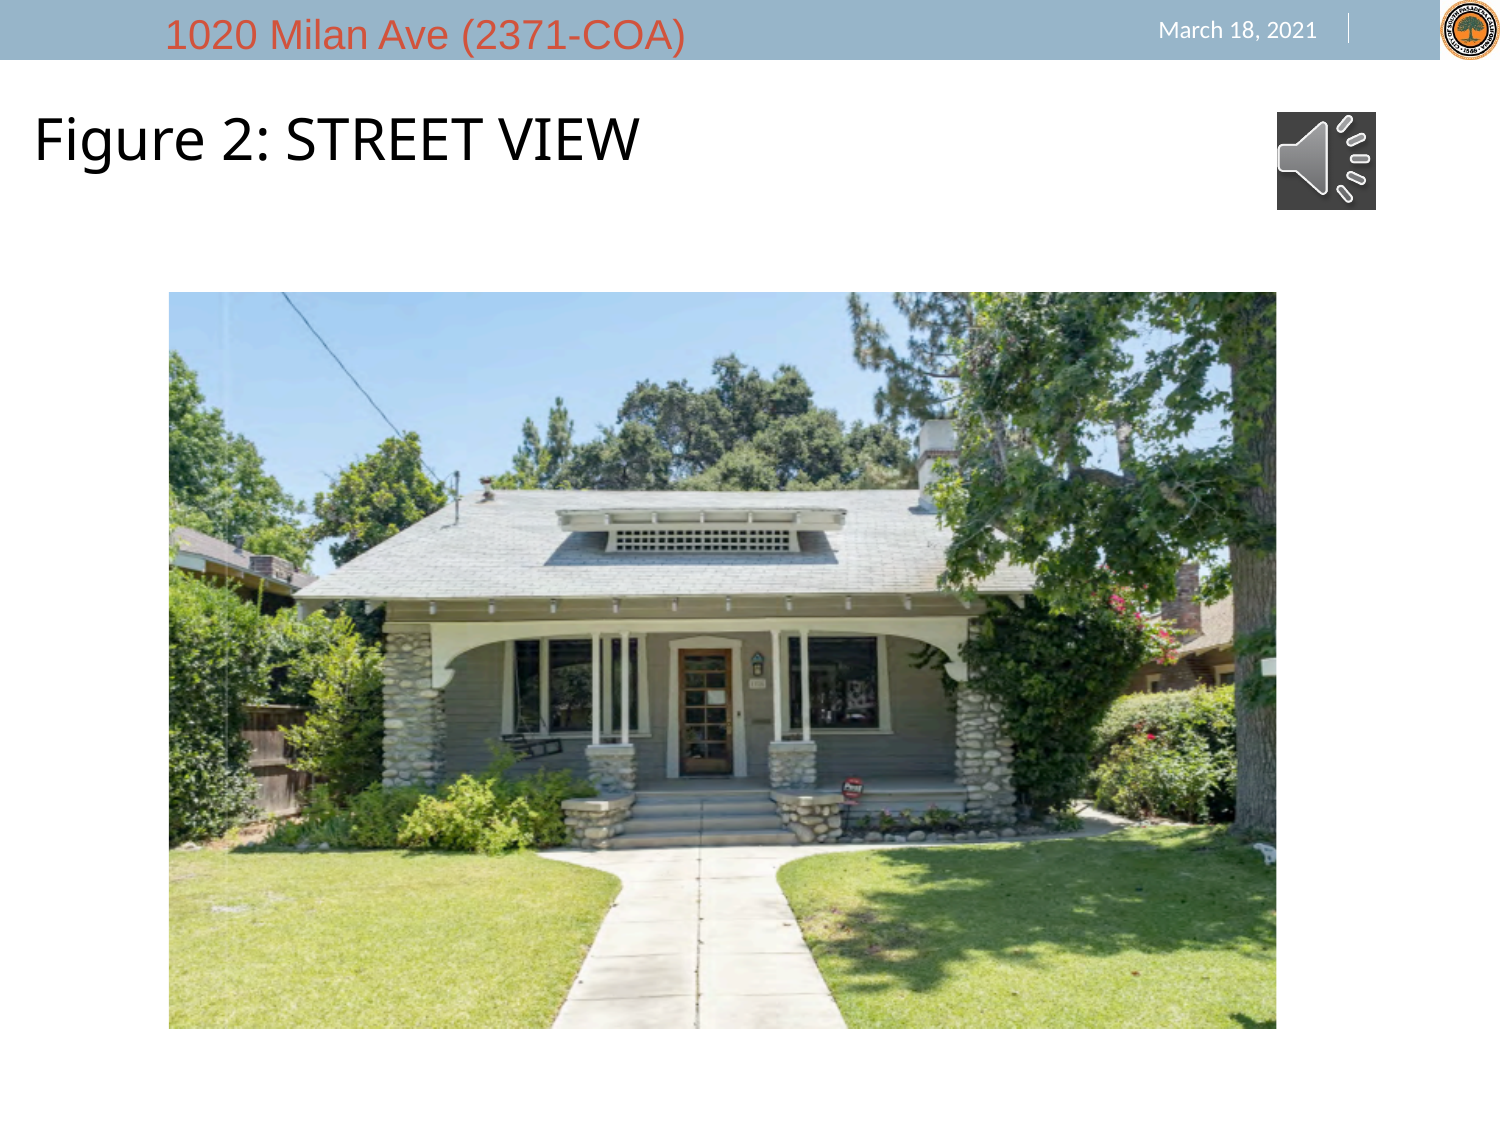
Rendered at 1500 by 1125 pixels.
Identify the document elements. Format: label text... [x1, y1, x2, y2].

picture [1440, 0, 1500, 60]
picture [1276, 111, 1377, 212]
picture [168, 292, 1277, 1029]
text_box Figure 2: STREET VIEW [0, 96, 1500, 186]
